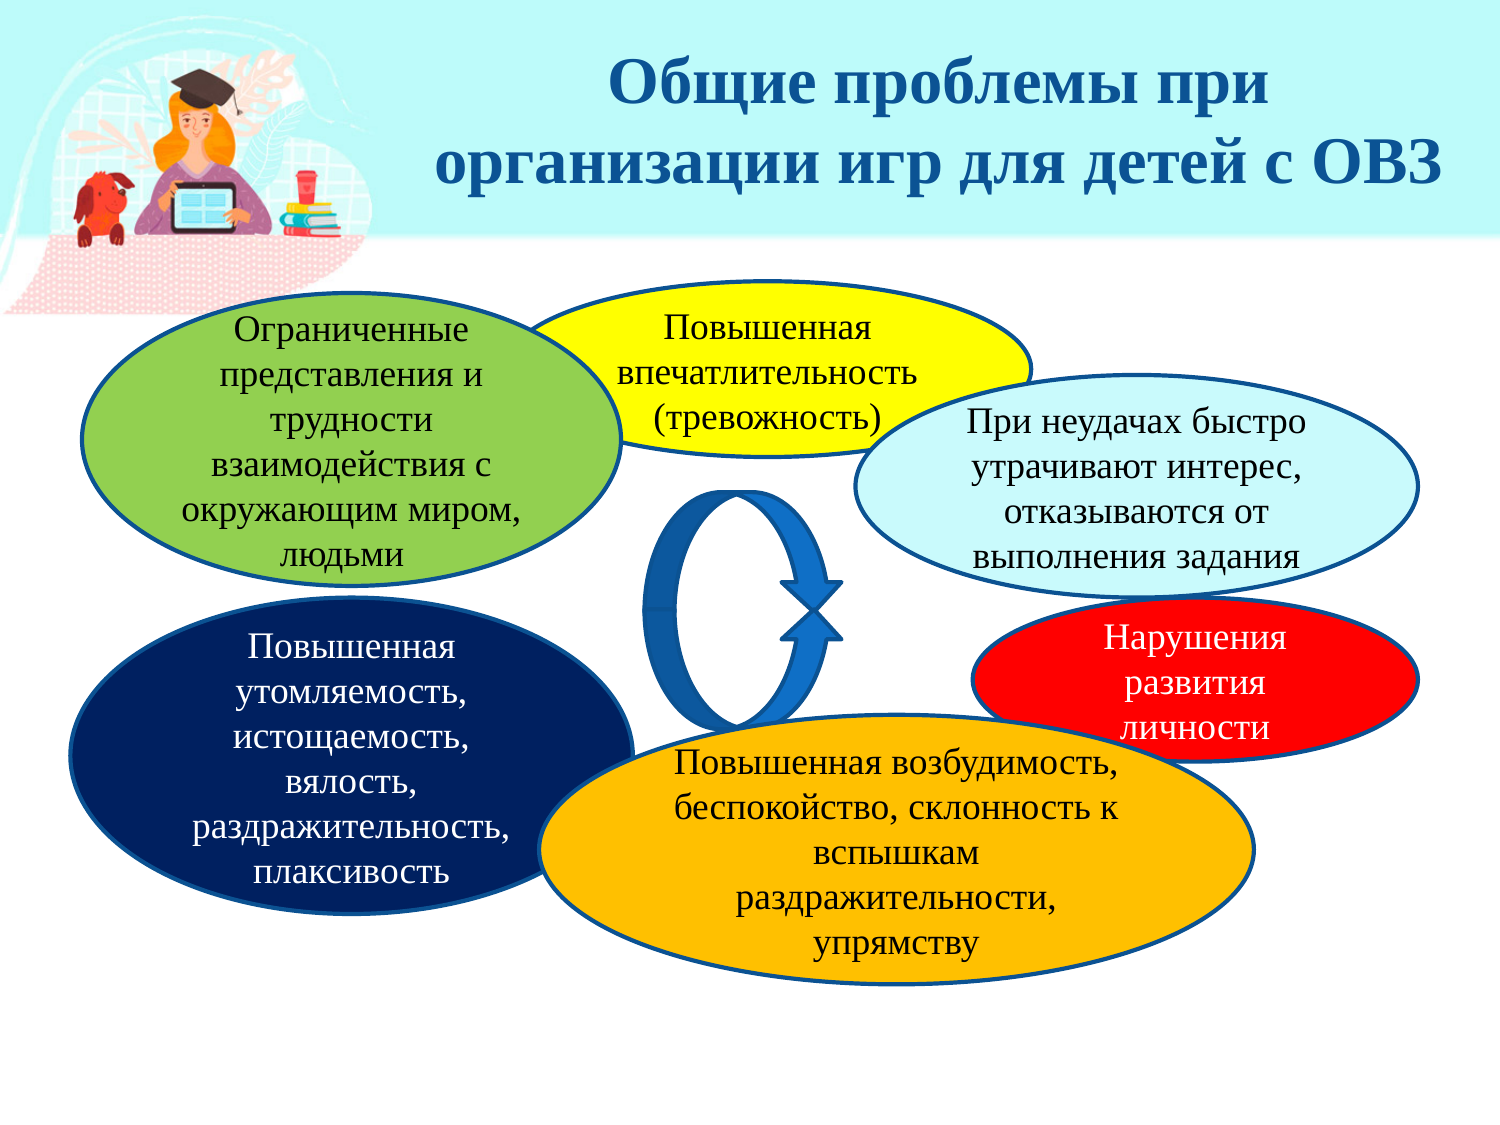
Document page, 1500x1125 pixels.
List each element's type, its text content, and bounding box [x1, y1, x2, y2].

title Общие проблемы при организации игр для детей с ОВЗ [407, 7, 1471, 227]
picture [0, 0, 1500, 1125]
text_box [642, 607, 844, 731]
text_box Повышенная впечатлительность (тревожность) [532, 279, 1034, 460]
text_box [642, 490, 844, 611]
text_box Ограниченные представления и трудности взаимодействия с окружающим миром, людьми [79, 290, 624, 589]
text_box Нарушения развития личности [970, 595, 1421, 764]
text_box Повышенная возбудимость, беспокойство, склонность к вспышкам раздражительности, упрямству [536, 712, 1257, 987]
text_box При неудачах быстро утрачивают интерес, отказываются от выполнения задания [853, 372, 1421, 600]
text_box Повышенная утомляемость, истощаемость, вялость, раздражительность, плаксивость [68, 595, 635, 917]
